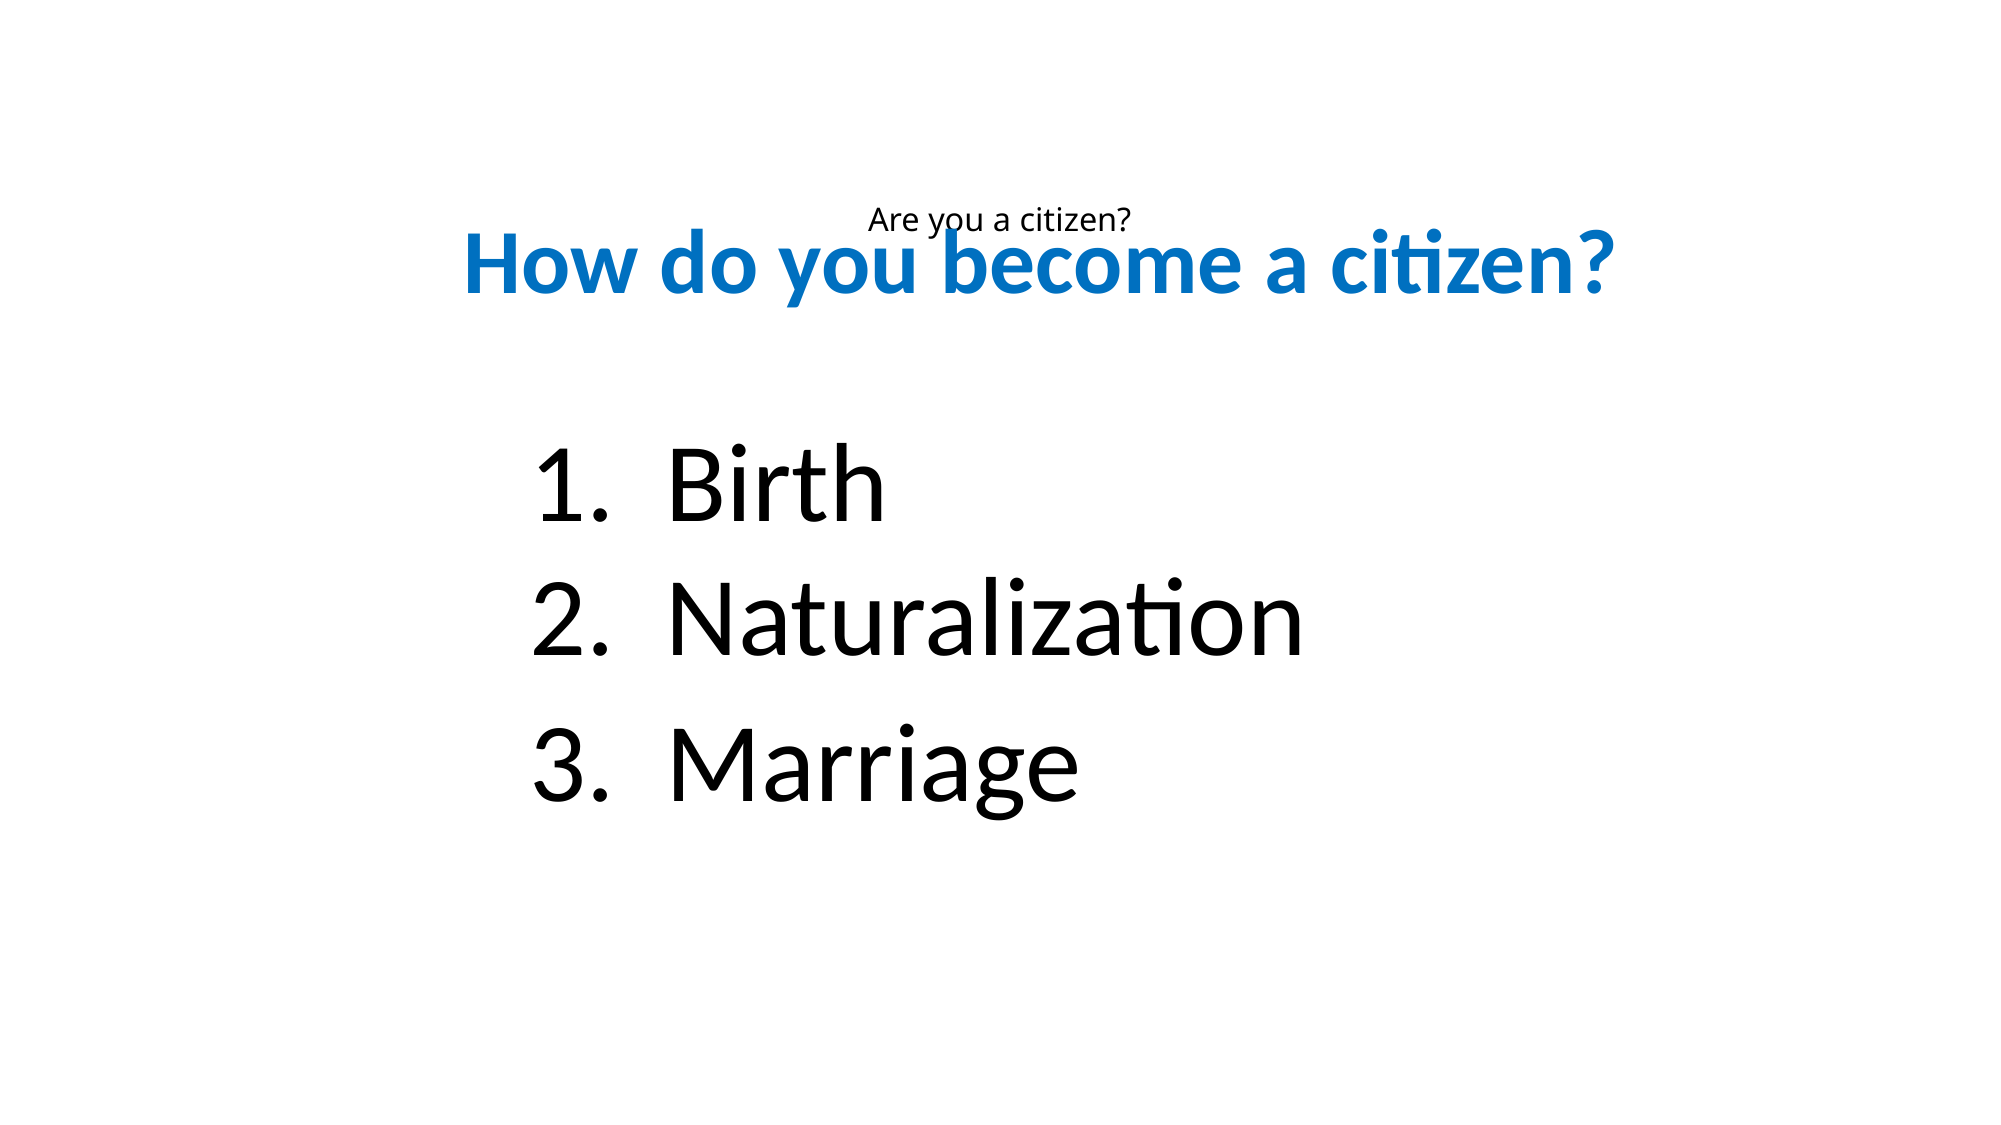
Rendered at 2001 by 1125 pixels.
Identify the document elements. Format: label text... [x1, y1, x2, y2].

text_box 1. Birth [514, 402, 1702, 552]
title Are you a citizen? [249, 195, 1750, 286]
subtitle How do you become a citizen? [291, 207, 1792, 329]
text_box 3. Marriage [514, 681, 1702, 831]
text_box 2. Naturalization [514, 535, 1402, 681]
